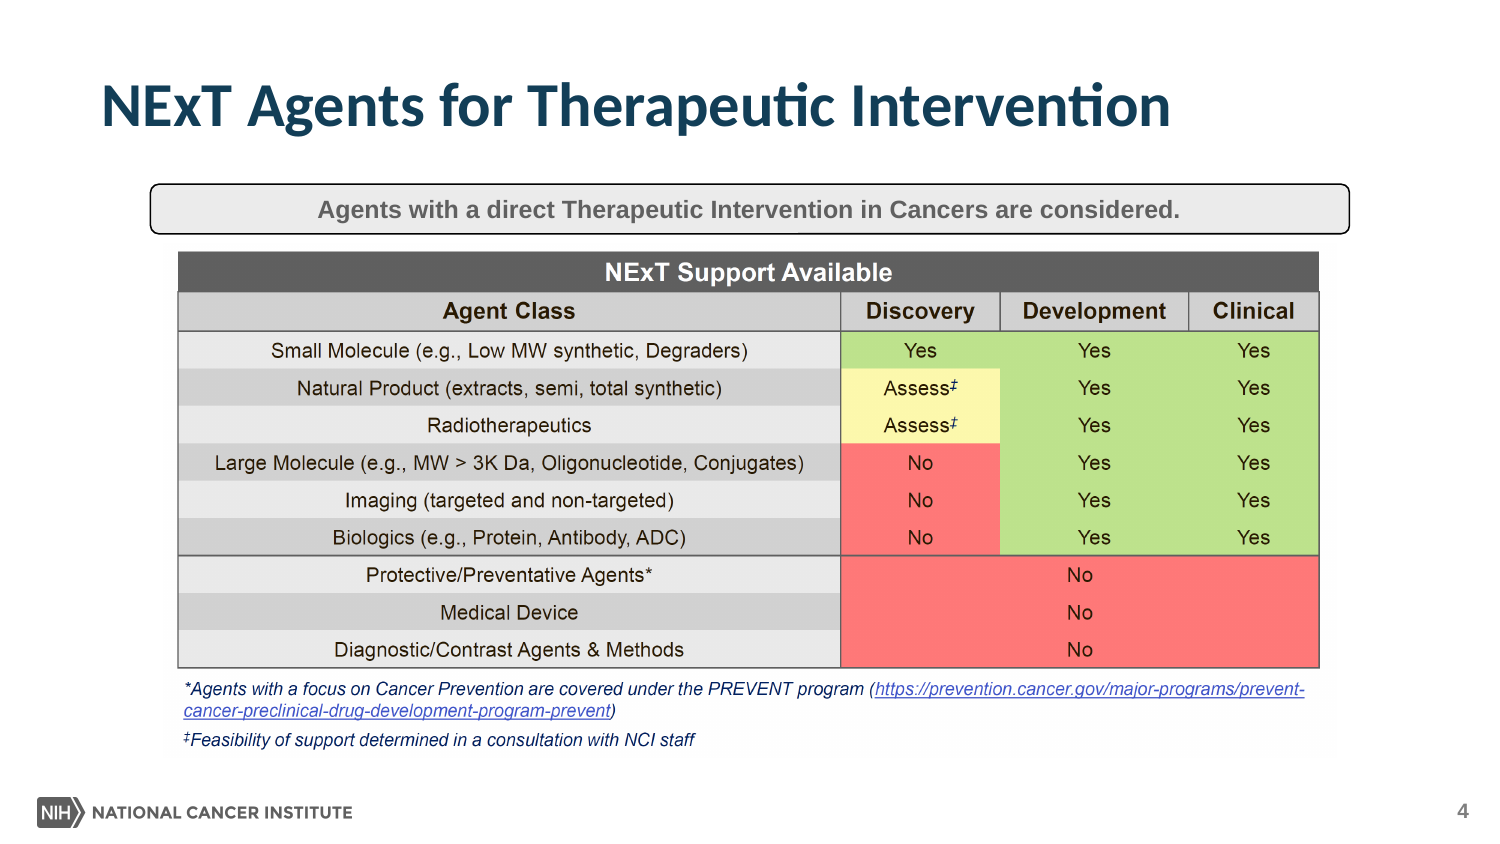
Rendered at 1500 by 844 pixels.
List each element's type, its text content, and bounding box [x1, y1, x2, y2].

text_box Agents with a direct Therapeutic Intervention in Cancers are considered. [150, 184, 1350, 234]
picture [162, 243, 1337, 758]
title NExT Agents for Therapeutic Intervention [101, 59, 1442, 141]
picture [37, 797, 352, 828]
